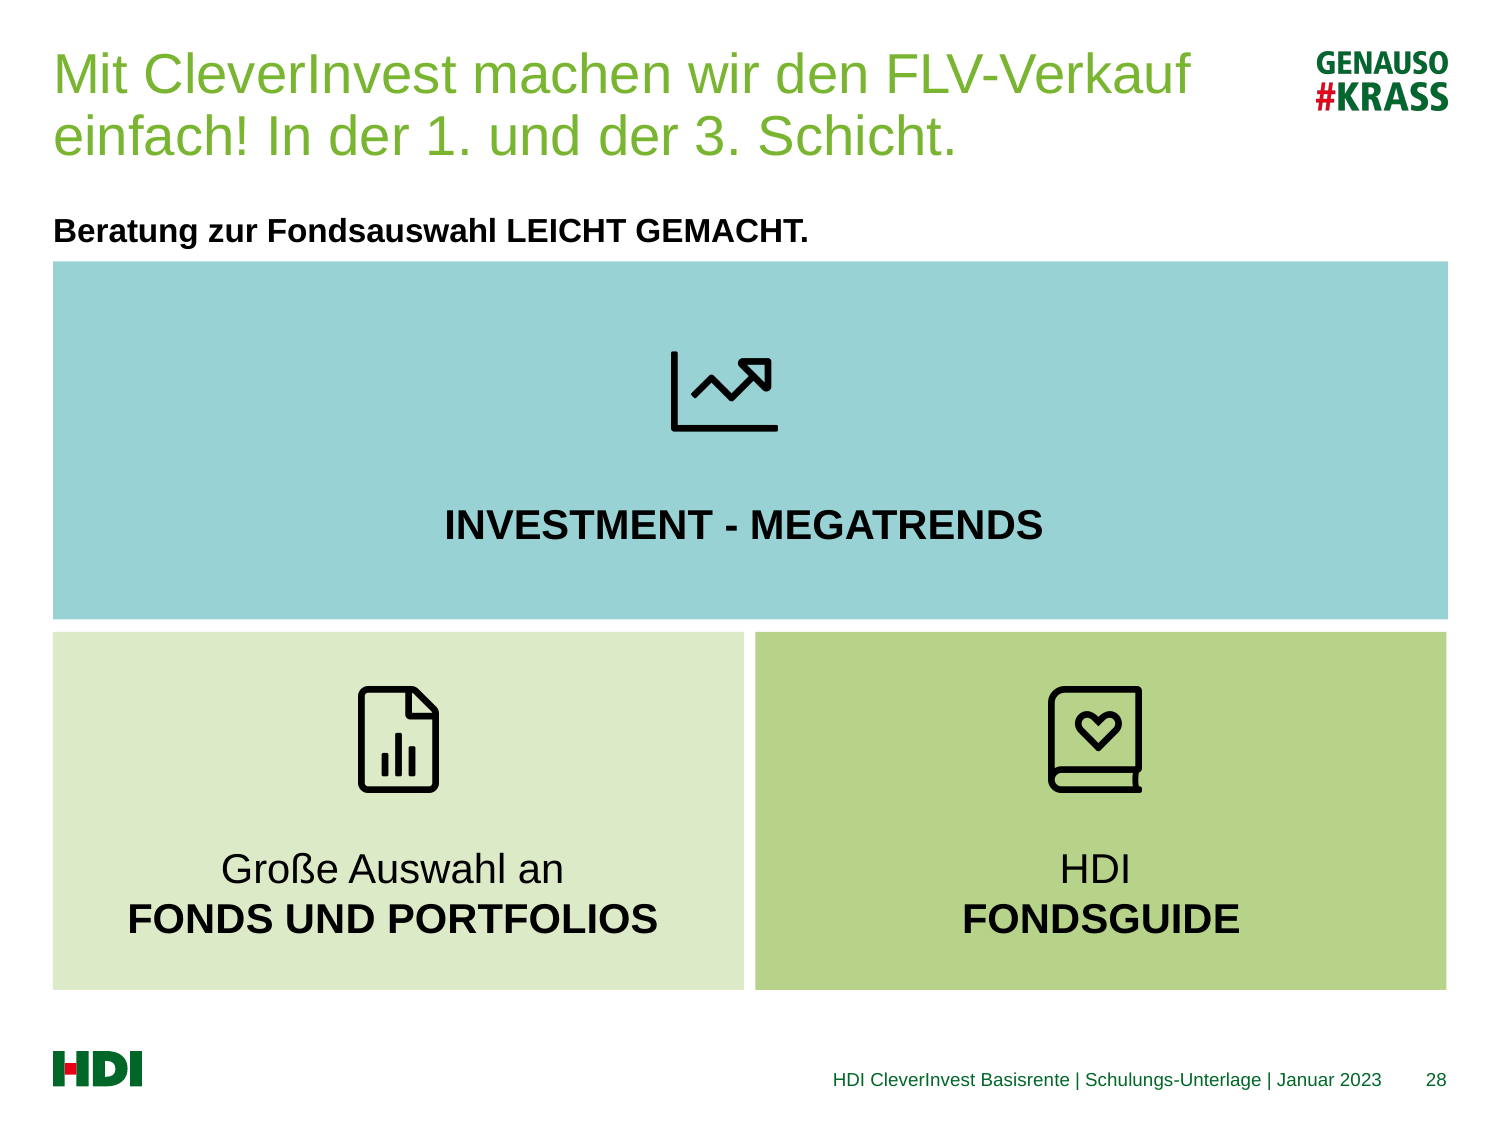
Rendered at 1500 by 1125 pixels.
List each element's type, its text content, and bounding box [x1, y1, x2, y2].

text_box [755, 631, 1447, 834]
slide_number 28 [1393, 1067, 1447, 1091]
picture [671, 337, 778, 445]
text_box INVESTMENT - MEGATRENDS [53, 490, 1447, 556]
text_box [755, 949, 1447, 990]
list Beratung zur Fondsauswahl LEICHT GEMACHT. [53, 208, 1447, 261]
title Mit CleverInvest machen wir den FLV-Verkauf einfach! In der 1. und der 3. Schicht. [53, 42, 1447, 173]
text_box HDI FONDSGUIDE [755, 834, 1447, 949]
text_box Große Auswahl an FONDS UND PORTFOLIOS [53, 834, 744, 949]
picture [1316, 51, 1449, 111]
text_box [53, 261, 1448, 620]
text_box [52, 631, 744, 990]
picture [358, 686, 439, 793]
footer HDI CleverInvest Basisrente | Schulungs-Unterlage | Januar 2023 [206, 1067, 1382, 1091]
picture [1047, 686, 1142, 793]
